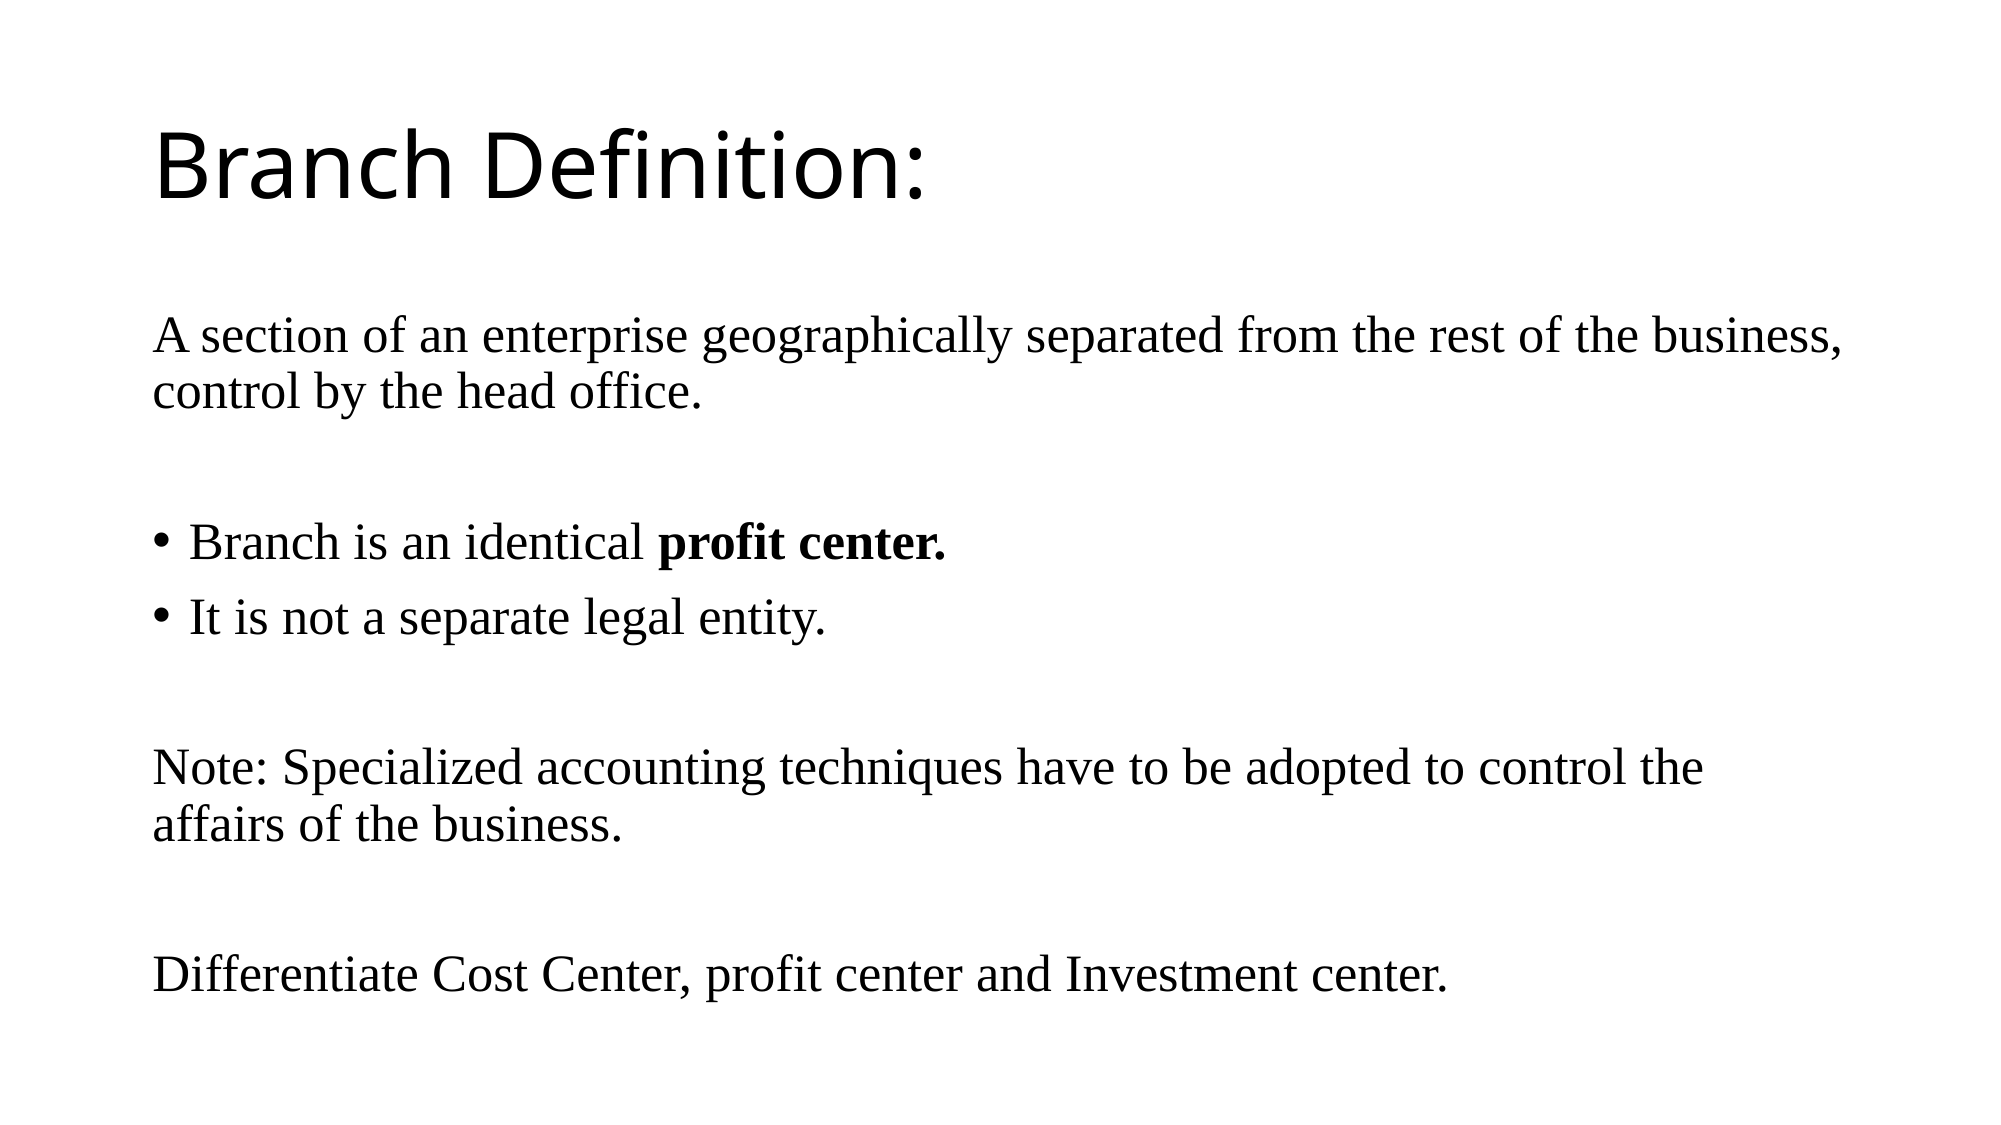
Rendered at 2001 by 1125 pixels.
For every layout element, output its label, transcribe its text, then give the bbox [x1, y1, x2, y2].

list A section of an enterprise geographically separated from the rest of the business, control by the head office. Branch is an identical profit center. It is not a separate legal entity. Note: Specialized accounting techniques have to be adopted to control the affairs of the business. Differentiate Cost Center, profit center and Investment center. [137, 299, 1863, 1014]
title Branch Definition: [137, 59, 1863, 278]
